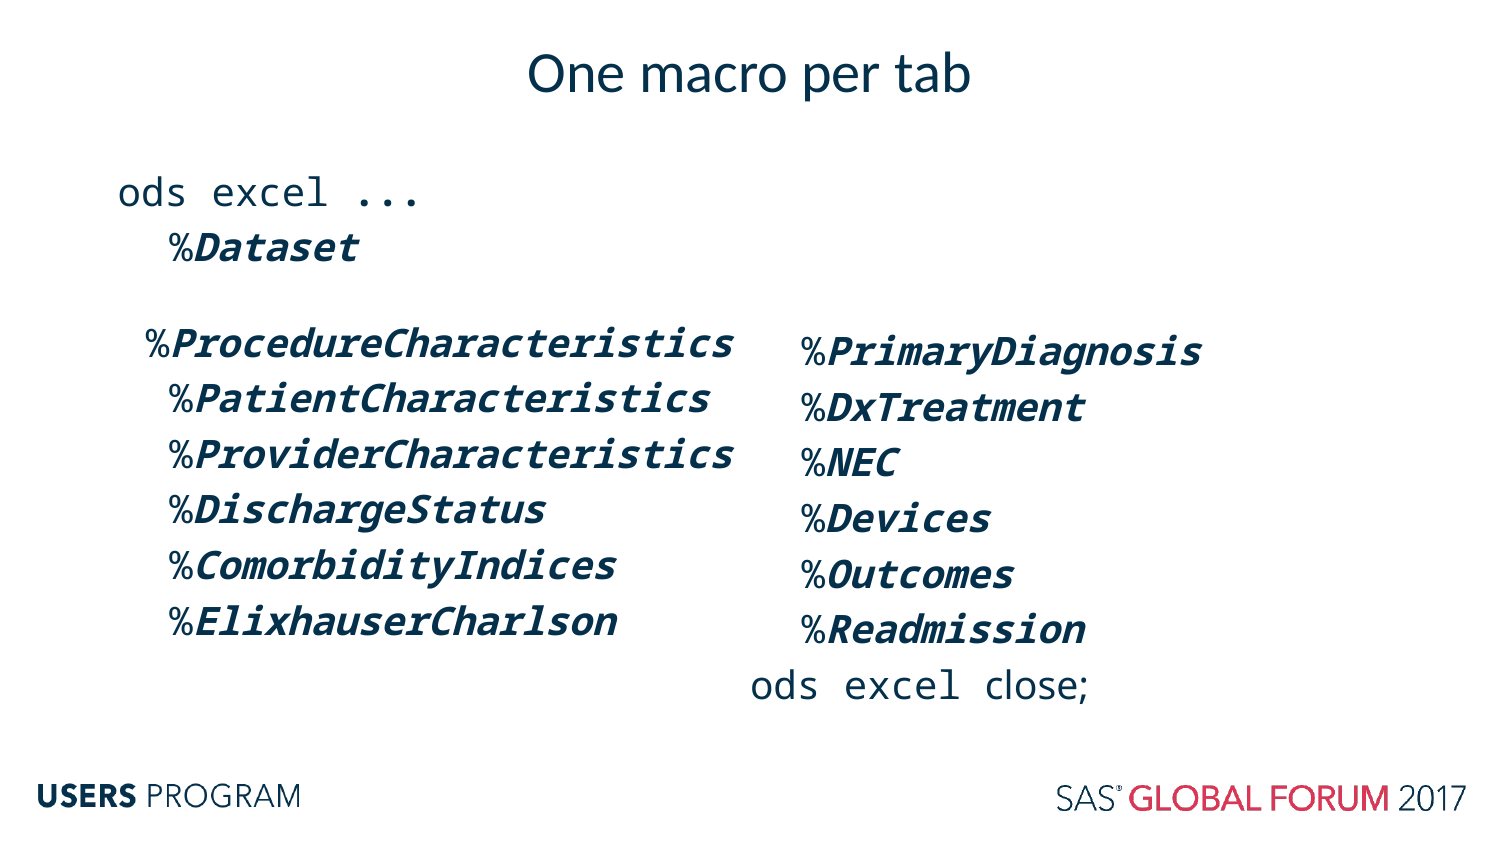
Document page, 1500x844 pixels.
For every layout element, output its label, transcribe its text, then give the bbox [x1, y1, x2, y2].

picture [1047, 774, 1474, 817]
list ods excel ... %Dataset %ProcedureCharacteristics %PatientCharacteristics %ProviderCharacteristics %DischargeStatus %ComorbidityIndices %ElixhauserCharlson %PrimaryDiagnosis %DxTreatment %NEC %Devices %Outcomes %Readmission ods excel close; [102, 166, 1398, 765]
title One macro per tab [102, 31, 1398, 107]
picture [28, 774, 312, 815]
